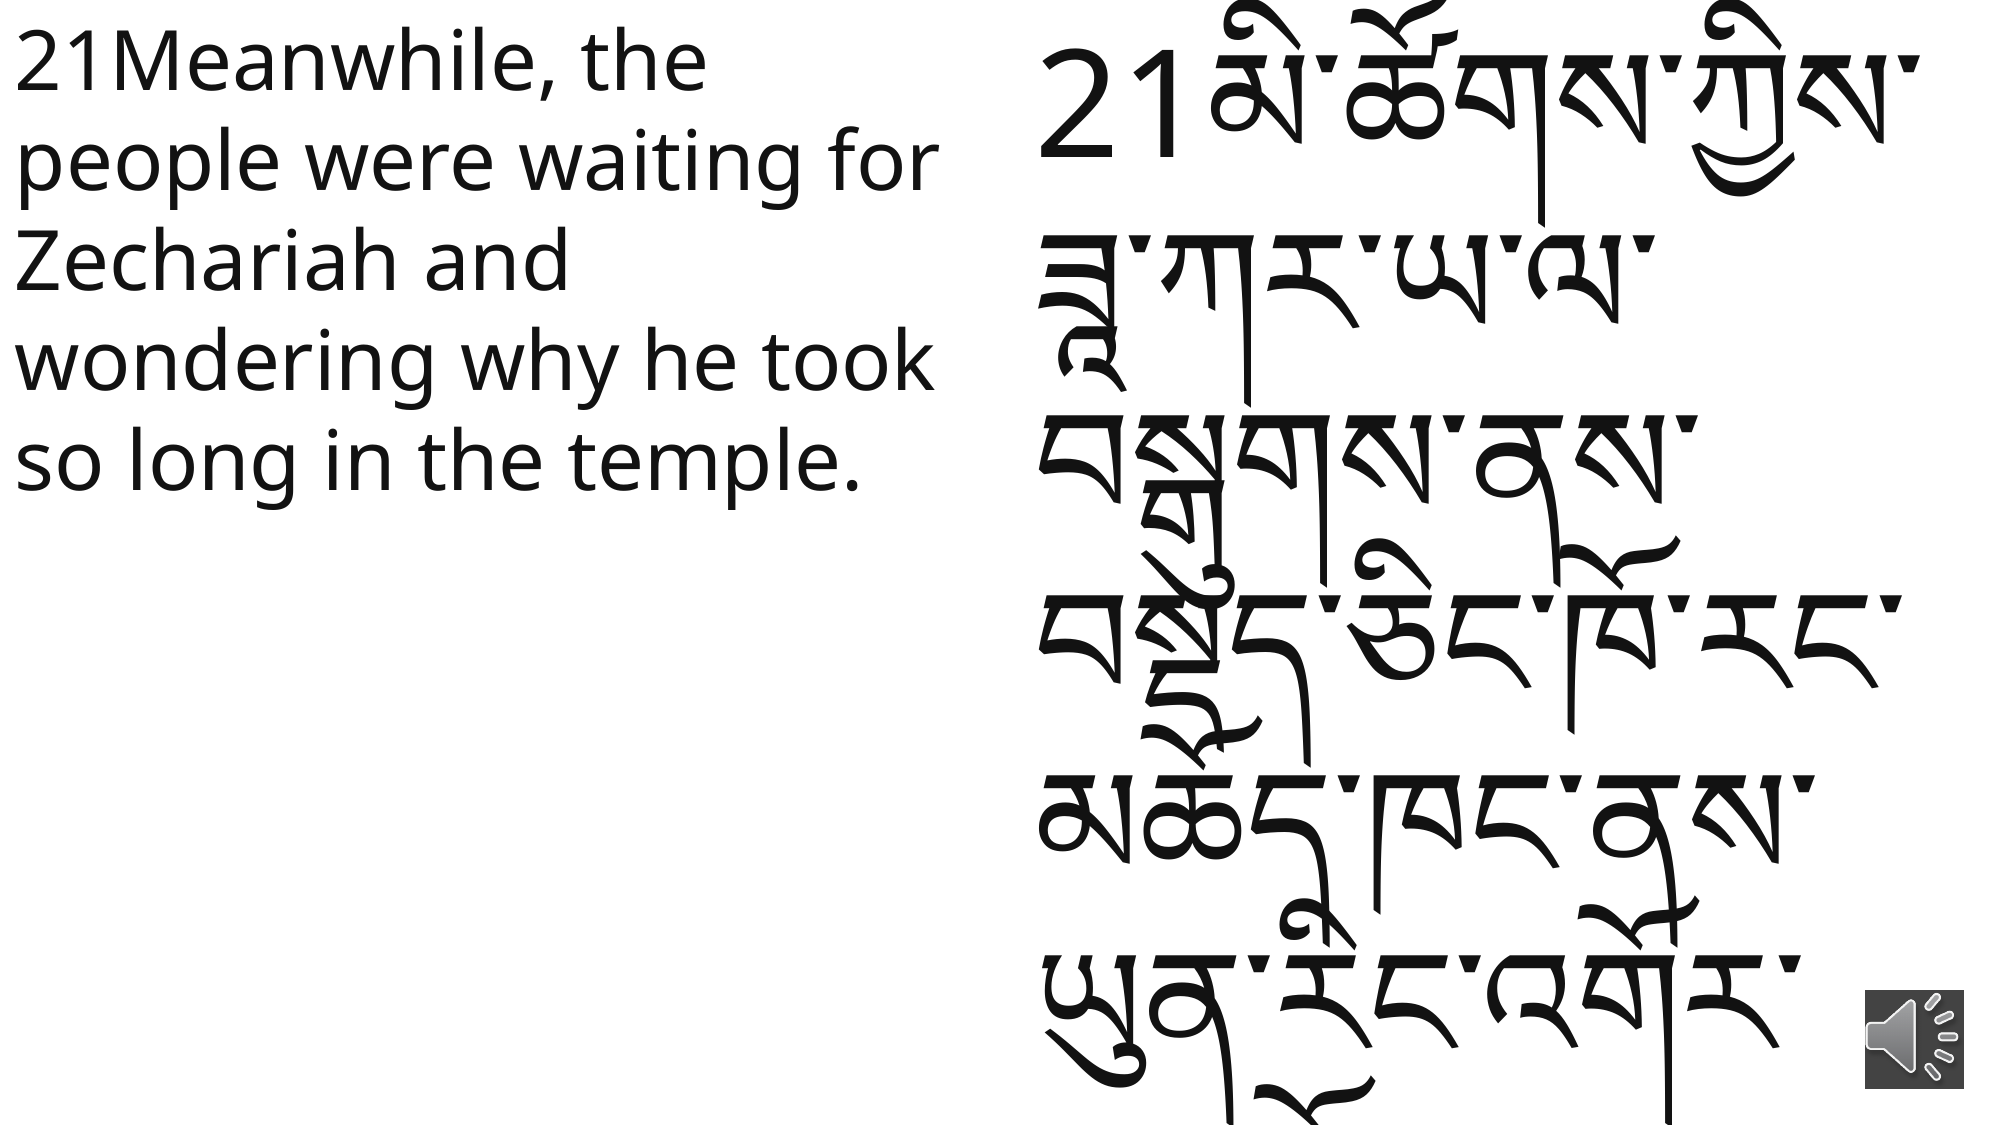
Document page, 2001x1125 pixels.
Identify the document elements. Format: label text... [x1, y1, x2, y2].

text_box 21Meanwhile, the people were waiting for Zechariah and wondering why he took so long in the temple. [0, 0, 981, 1125]
text_box 21མི་ཚོགས་ཀྱིས་ཟཱ་ཀར་ཡ་ལ་བསྒུགས་ནས་བསྡད་ཅིང་ཁོ་རང་མཆོད་ཁང་ནས་ཡུན་རིང་འགོར་བས་དོགས་པ་སྐྱེས༌པ་རེད། [1019, 0, 2000, 1125]
picture [1864, 989, 1965, 1090]
